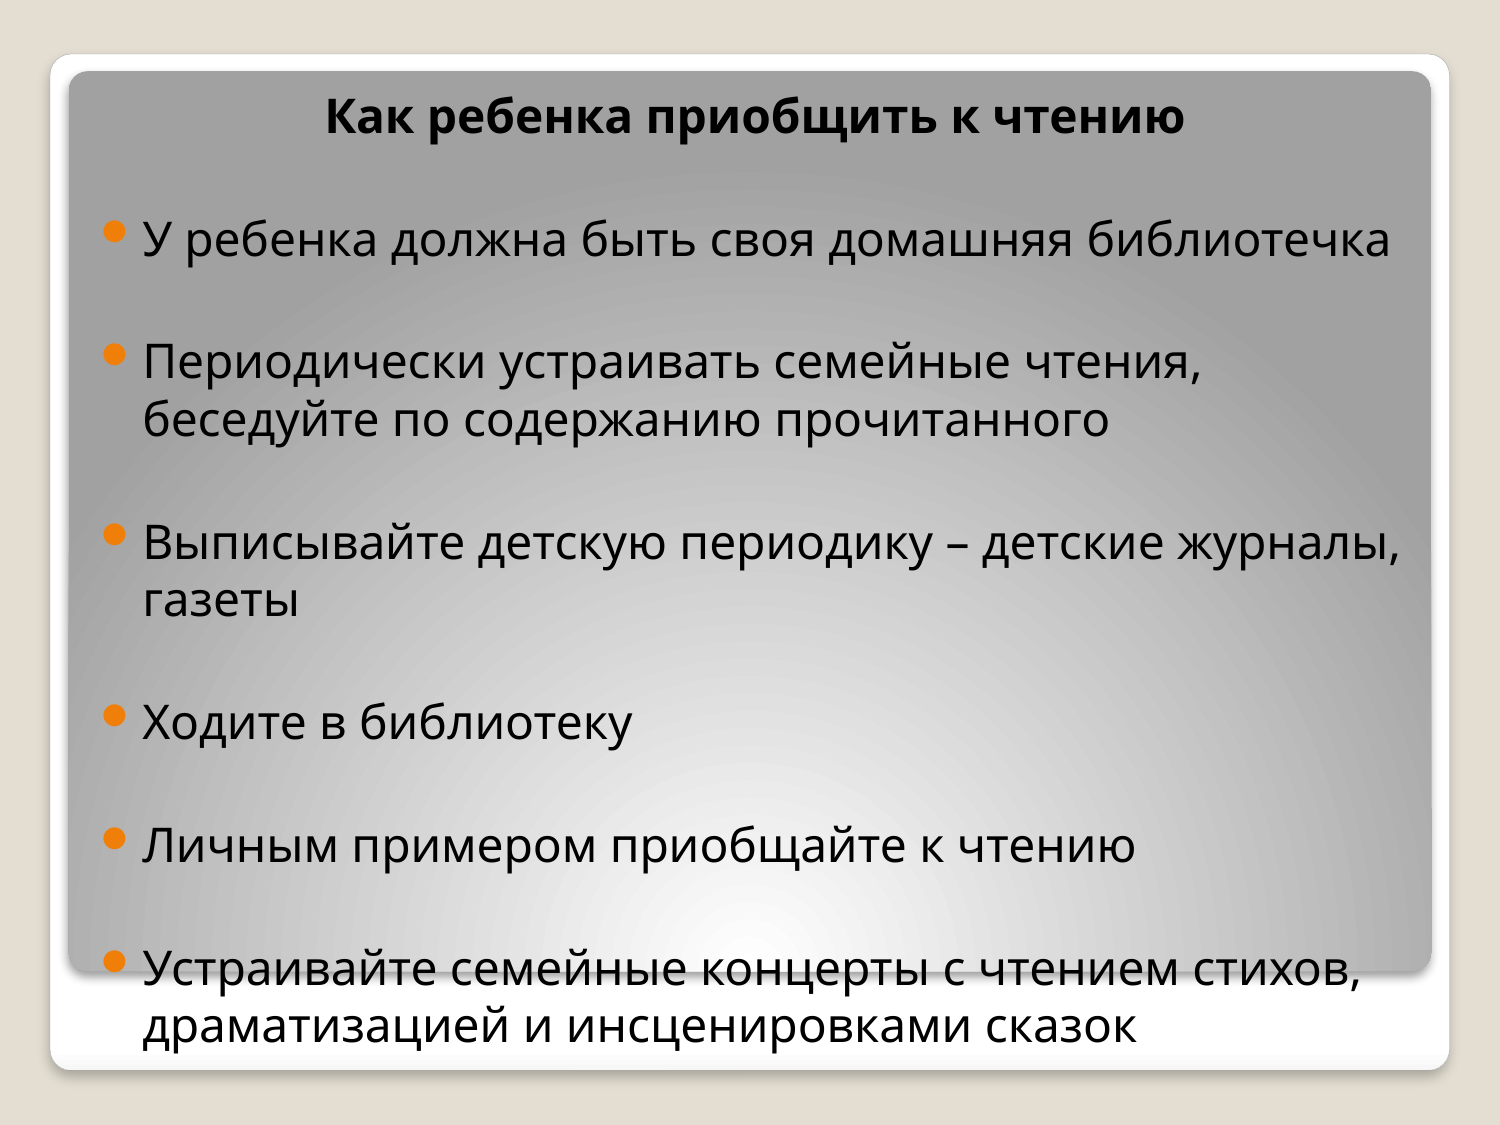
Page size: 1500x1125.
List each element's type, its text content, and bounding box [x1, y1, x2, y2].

list Как ребенка приобщить к чтению У ребенка должна быть своя домашняя библиотечка Периодически устраивать семейные чтения, беседуйте по содержанию прочитанного Выписывайте детскую периодику – детские журналы, газеты Ходите в библиотеку Личным примером приобщайте к чтению Устраивайте семейные концерты с чтением стихов, драматизацией и инсценировками сказок [70, 70, 1425, 1067]
